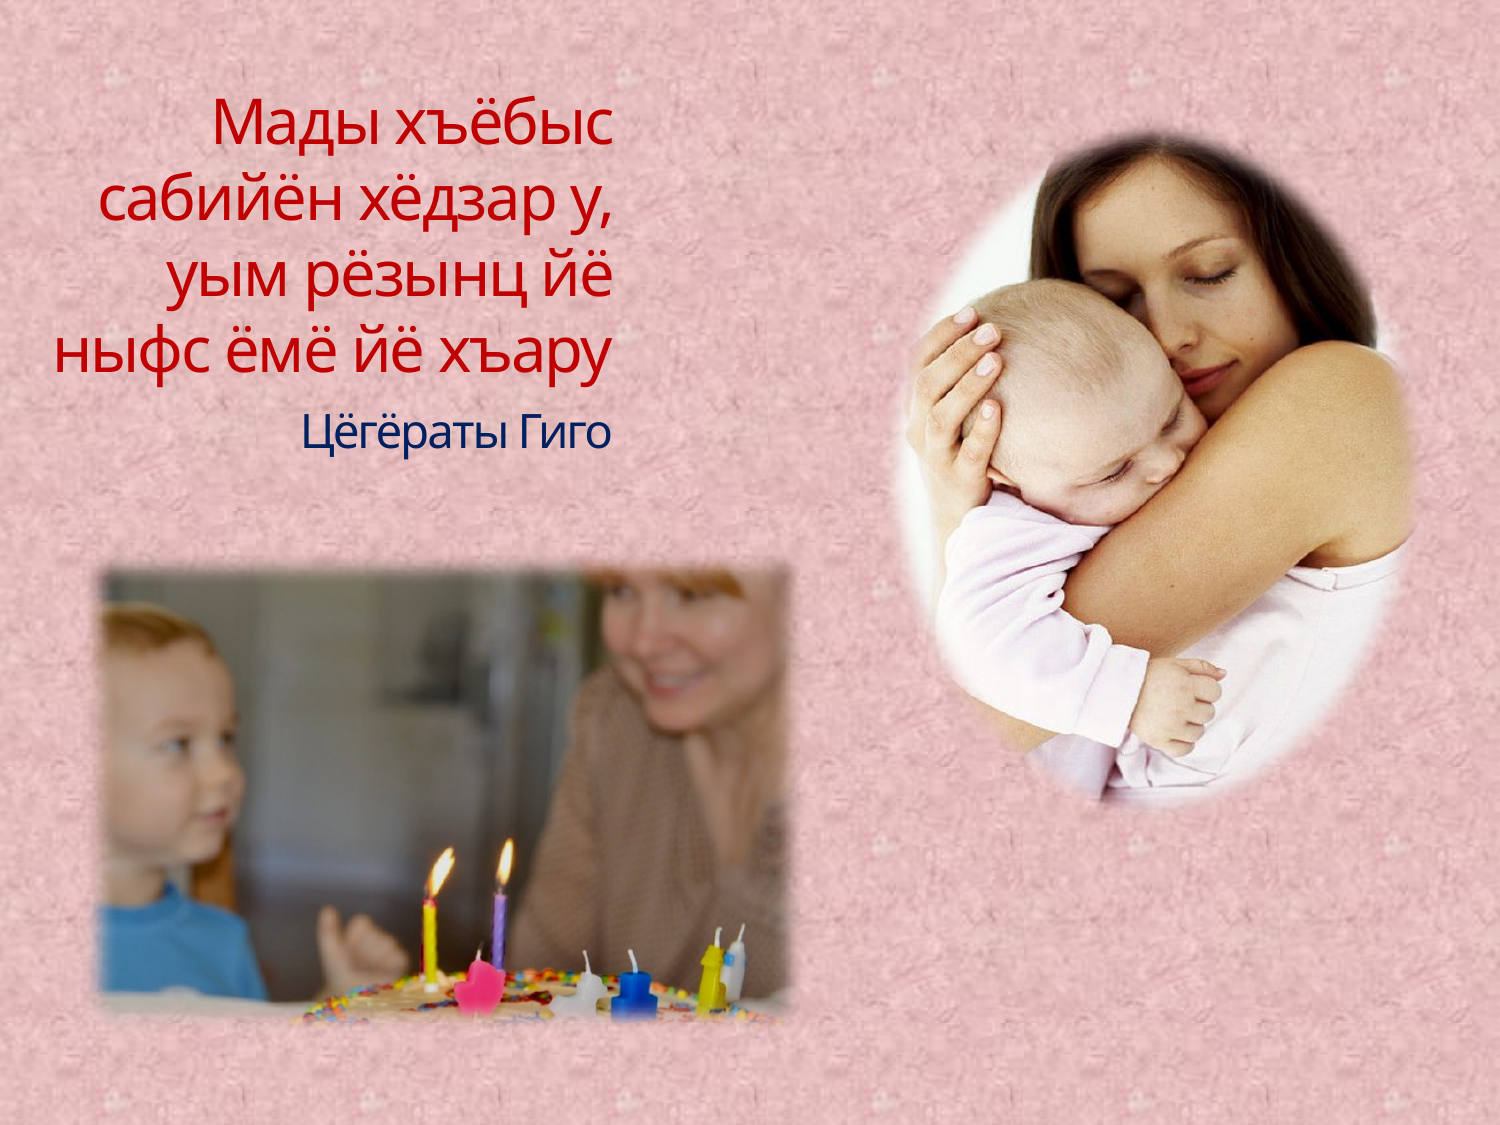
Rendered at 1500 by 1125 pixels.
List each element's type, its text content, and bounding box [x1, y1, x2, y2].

title Мады хъёбыс сабийён хёдзар у, уым рёзынц йё ныфс ёмё йё хъару Цёгёраты Гиго [35, 0, 629, 469]
picture [0, 0, 1500, 1125]
